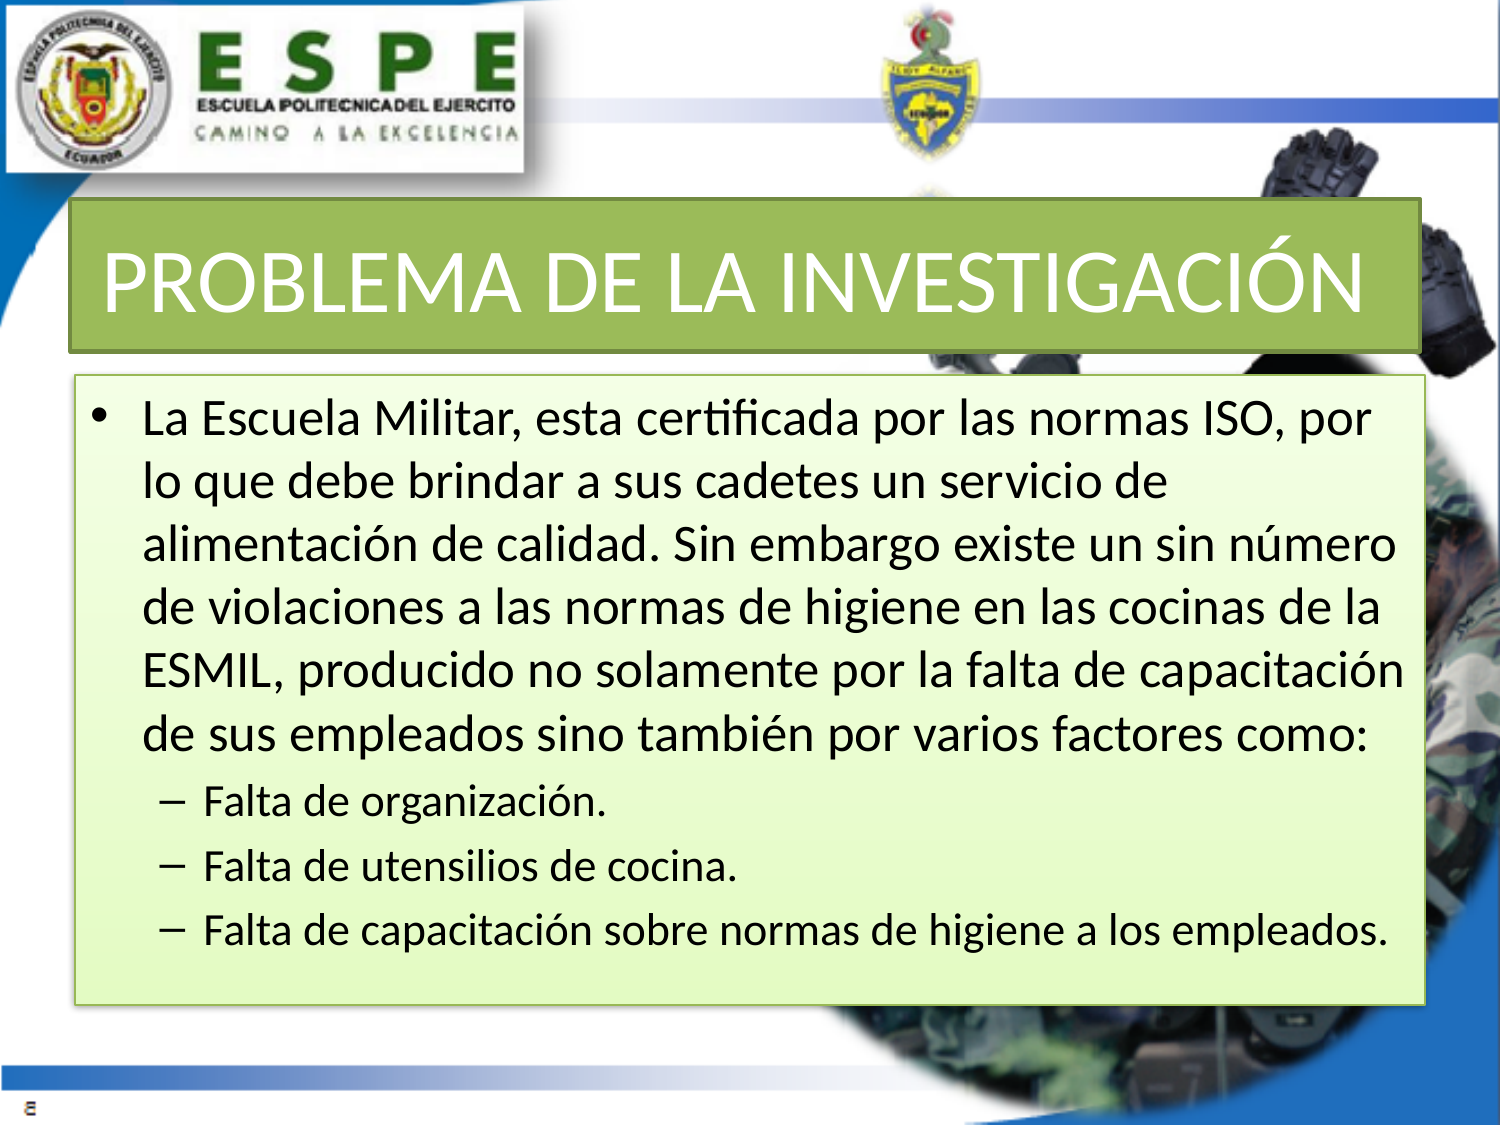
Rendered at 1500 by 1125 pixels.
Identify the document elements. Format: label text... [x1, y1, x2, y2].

picture [0, 0, 1500, 1125]
list La Escuela Militar, esta certificada por las normas ISO, por lo que debe brindar a sus cadetes un servicio de alimentación de calidad. Sin embargo existe un sin número de violaciones a las normas de higiene en las cocinas de la ESMIL, producido no solamente por la falta de capacitación de sus empleados sino también por varios factores como: Falta de organización. Falta de utensilios de cocina. Falta de capacitación sobre normas de higiene a los empleados. [74, 374, 1426, 1006]
title PROBLEMA DE LA INVESTIGACIÓN [68, 197, 1422, 354]
